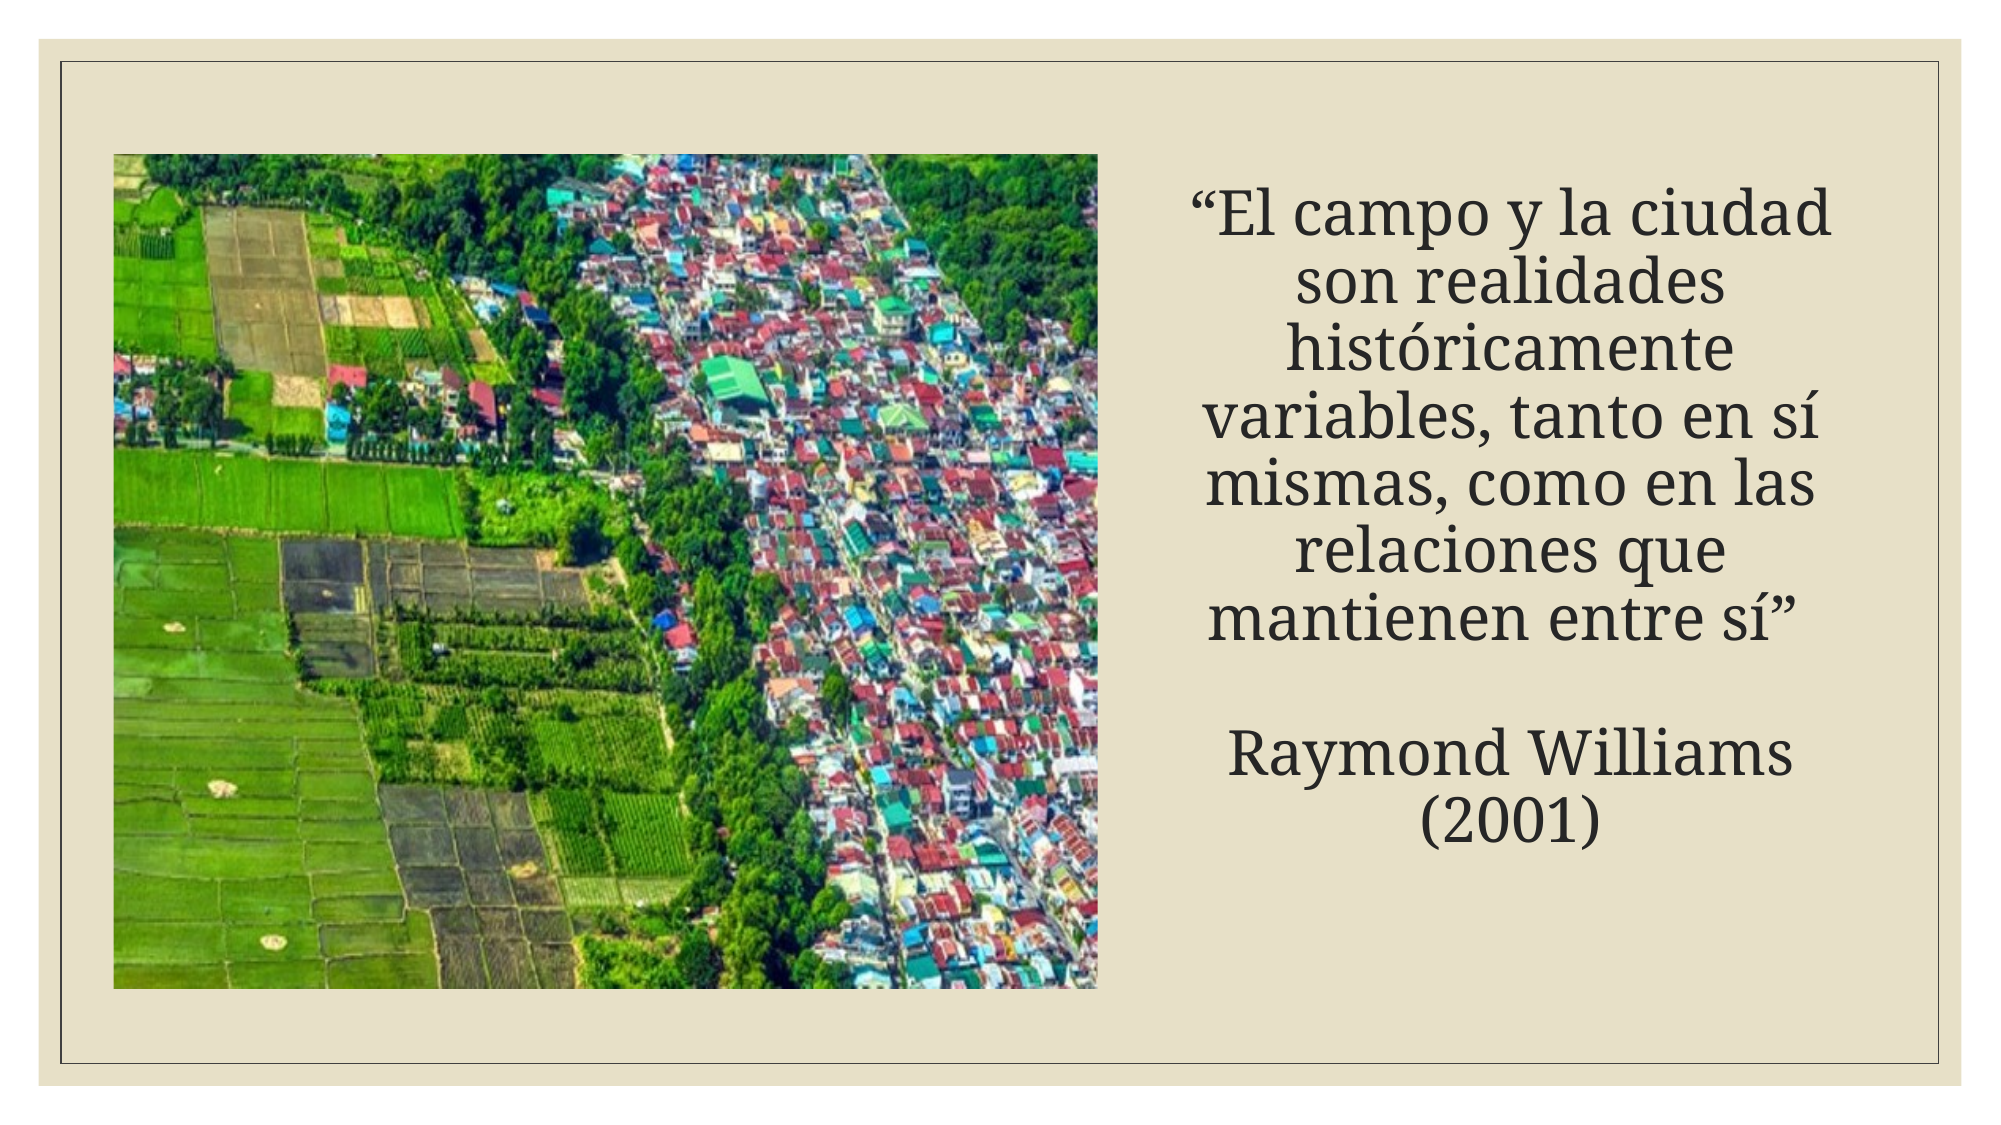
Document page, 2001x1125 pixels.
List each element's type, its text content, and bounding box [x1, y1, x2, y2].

picture [113, 154, 1098, 989]
title “El campo y la ciudad son realidades históricamente variables, tanto en sí mismas, como en las relaciones que mantienen entre sí” Raymond Williams (2001) [1156, 154, 1866, 885]
